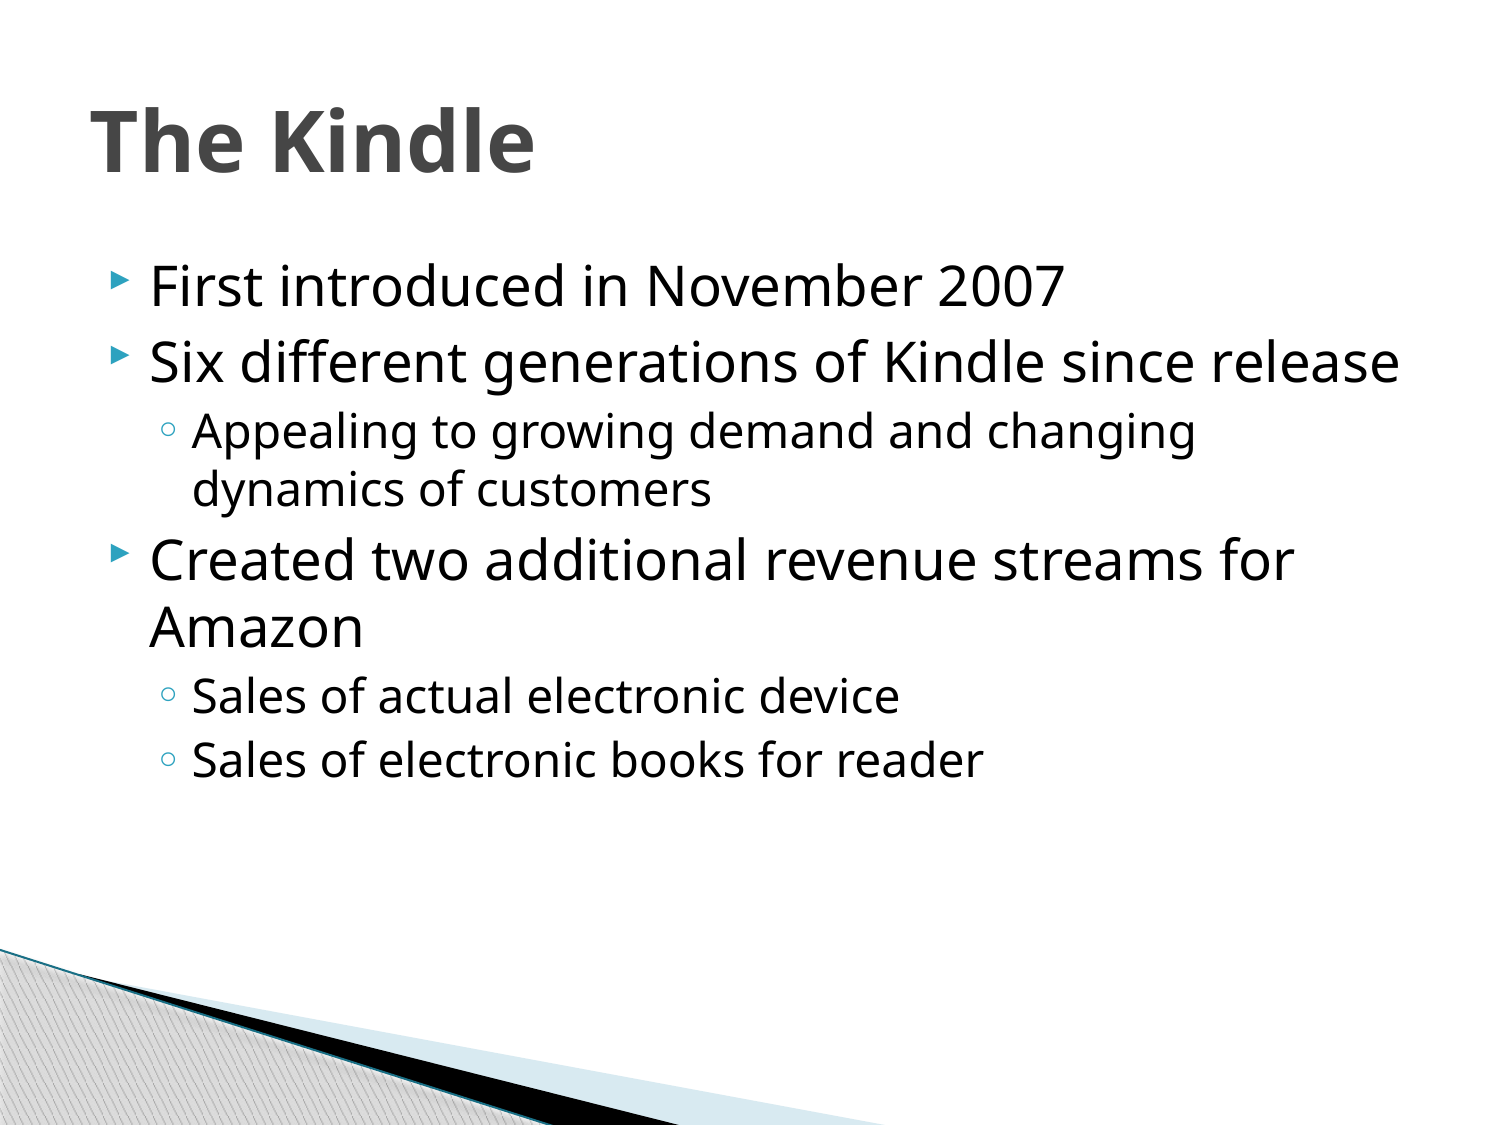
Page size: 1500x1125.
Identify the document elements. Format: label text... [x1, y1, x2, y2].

list First introduced in November 2007 Six different generations of Kindle since release Appealing to growing demand and changing dynamics of customers Created two additional revenue streams for Amazon Sales of actual electronic device Sales of electronic books for reader [75, 243, 1425, 986]
title The Kindle [75, 45, 1425, 233]
